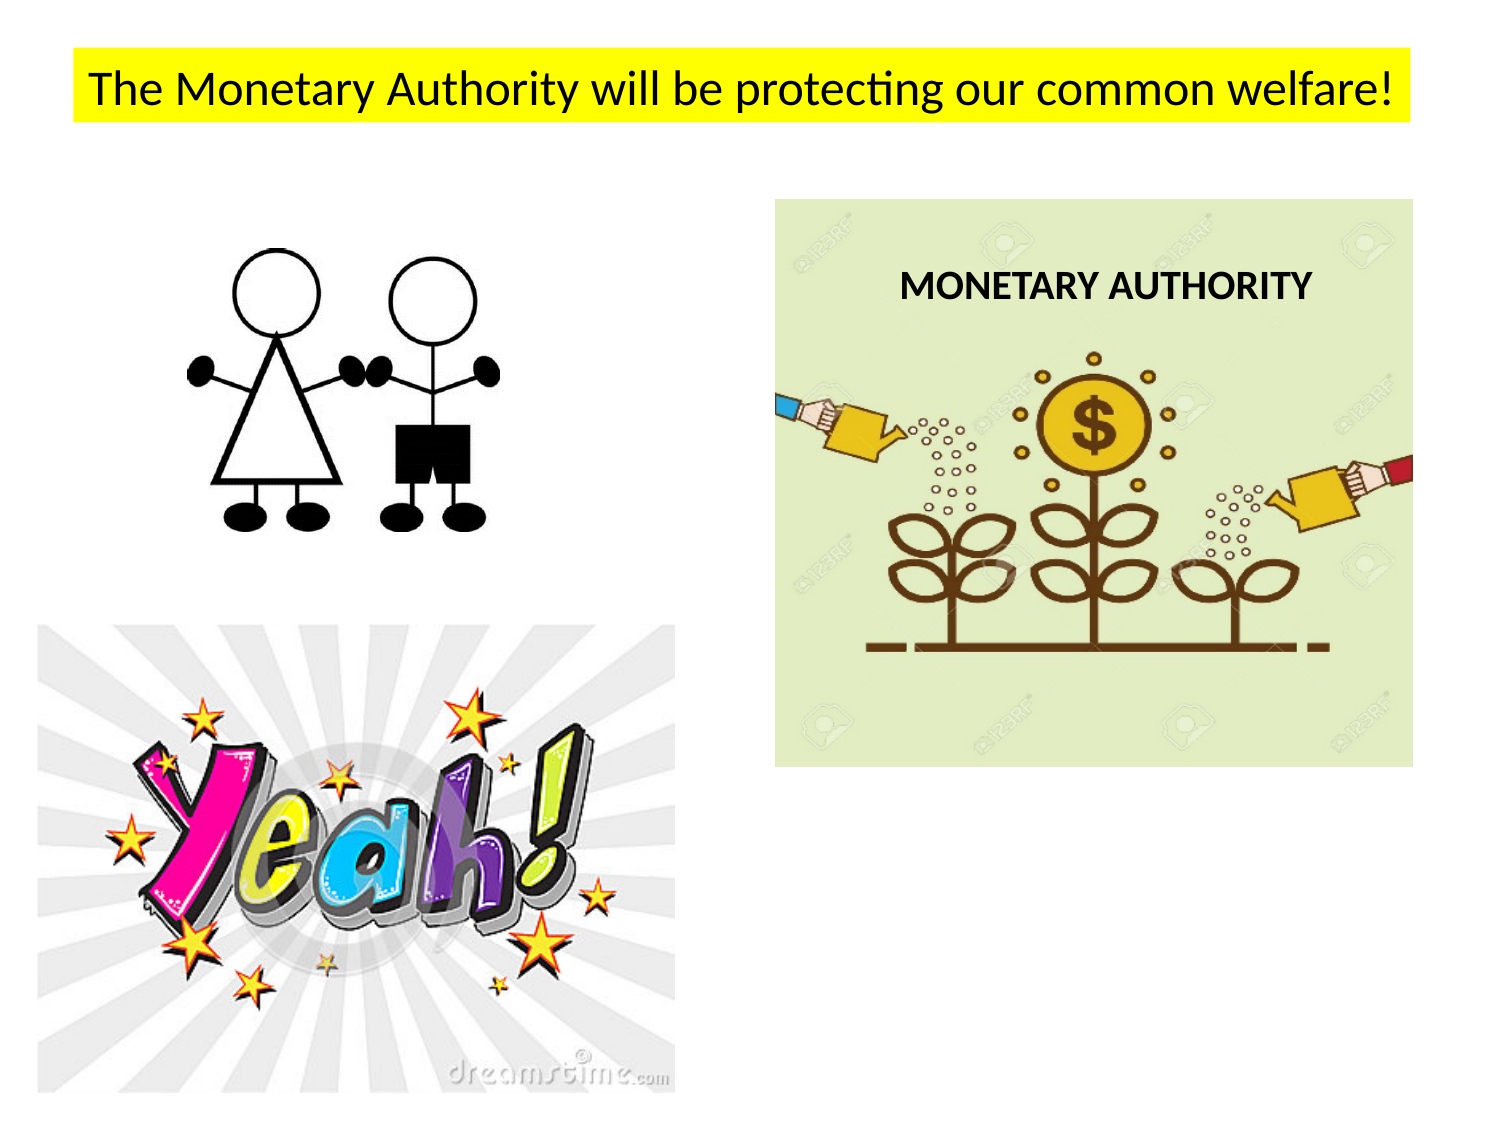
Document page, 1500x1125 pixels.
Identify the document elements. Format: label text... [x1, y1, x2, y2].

picture [774, 199, 1413, 767]
picture [37, 624, 676, 1093]
picture [187, 248, 501, 532]
text_box The Monetary Authority will be protecting our common welfare! [73, 47, 1411, 123]
